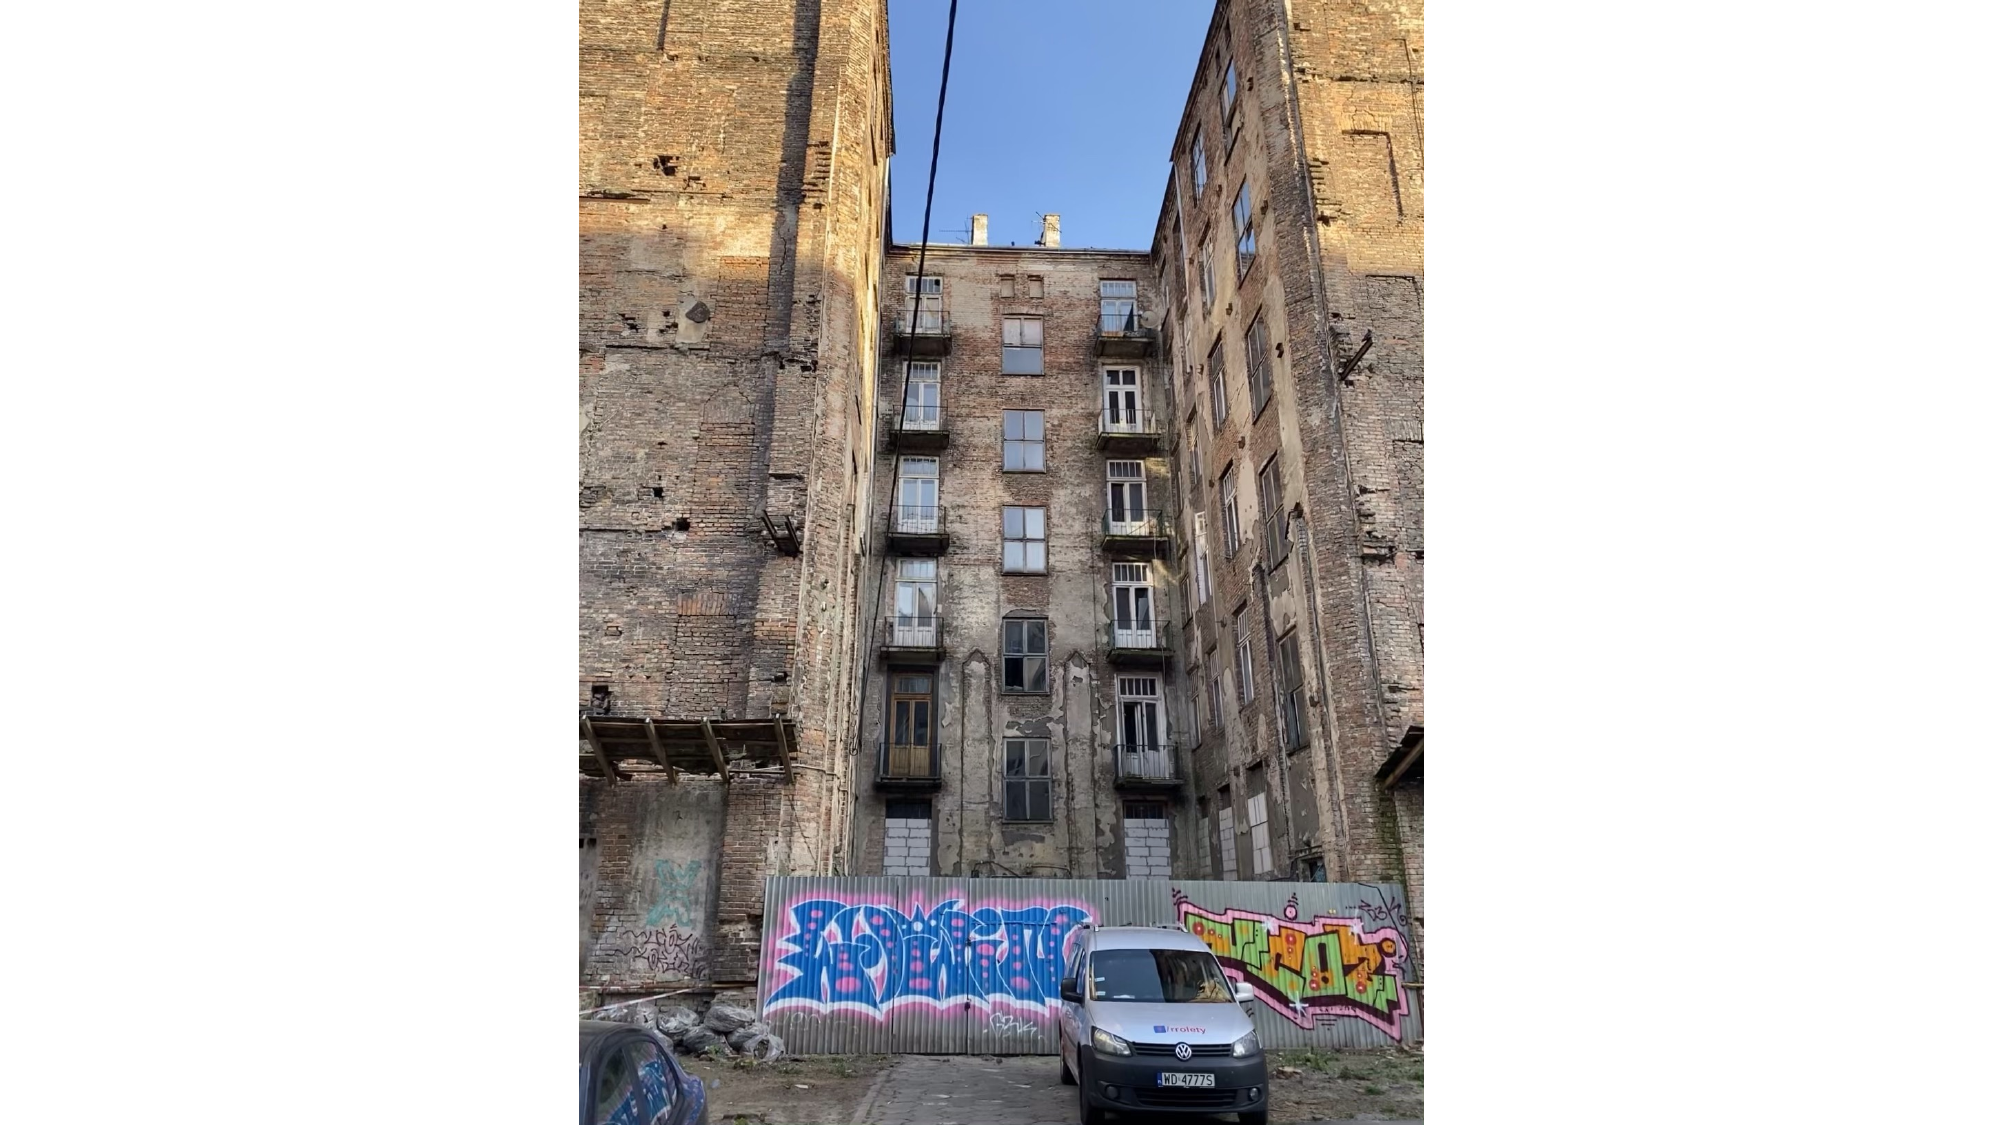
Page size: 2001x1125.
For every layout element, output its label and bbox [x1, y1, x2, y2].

picture [579, 0, 1424, 1125]
